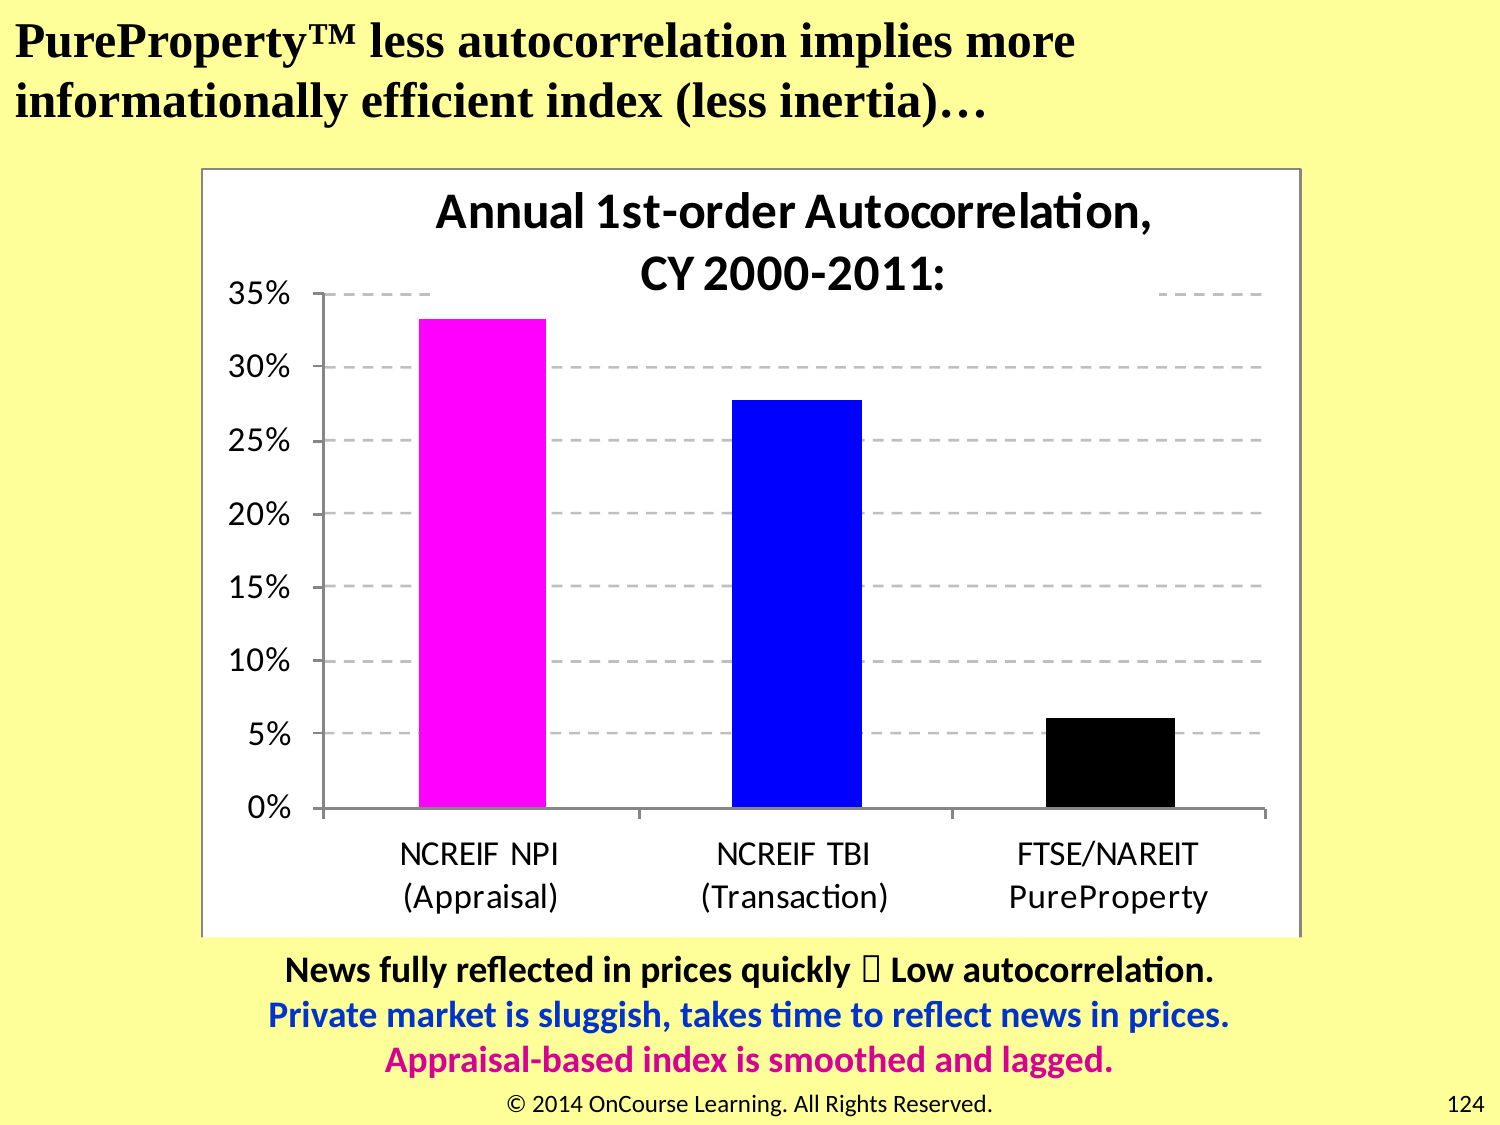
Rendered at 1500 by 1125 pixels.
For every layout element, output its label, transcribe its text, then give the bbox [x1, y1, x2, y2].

picture [197, 164, 1303, 946]
footer © 2014 OnCourse Learning. All Rights Reserved. [449, 1046, 1051, 1125]
slide_number 124 [1199, 1046, 1500, 1125]
text_box PureProperty™ less autocorrelation implies more informationally efficient index (less inertia)… [0, 0, 1350, 135]
text_box News fully reflected in prices quickly  Low autocorrelation. Private market is sluggish, takes time to reflect news in prices. Appraisal-based index is smoothed and lagged. [74, 937, 1425, 1088]
